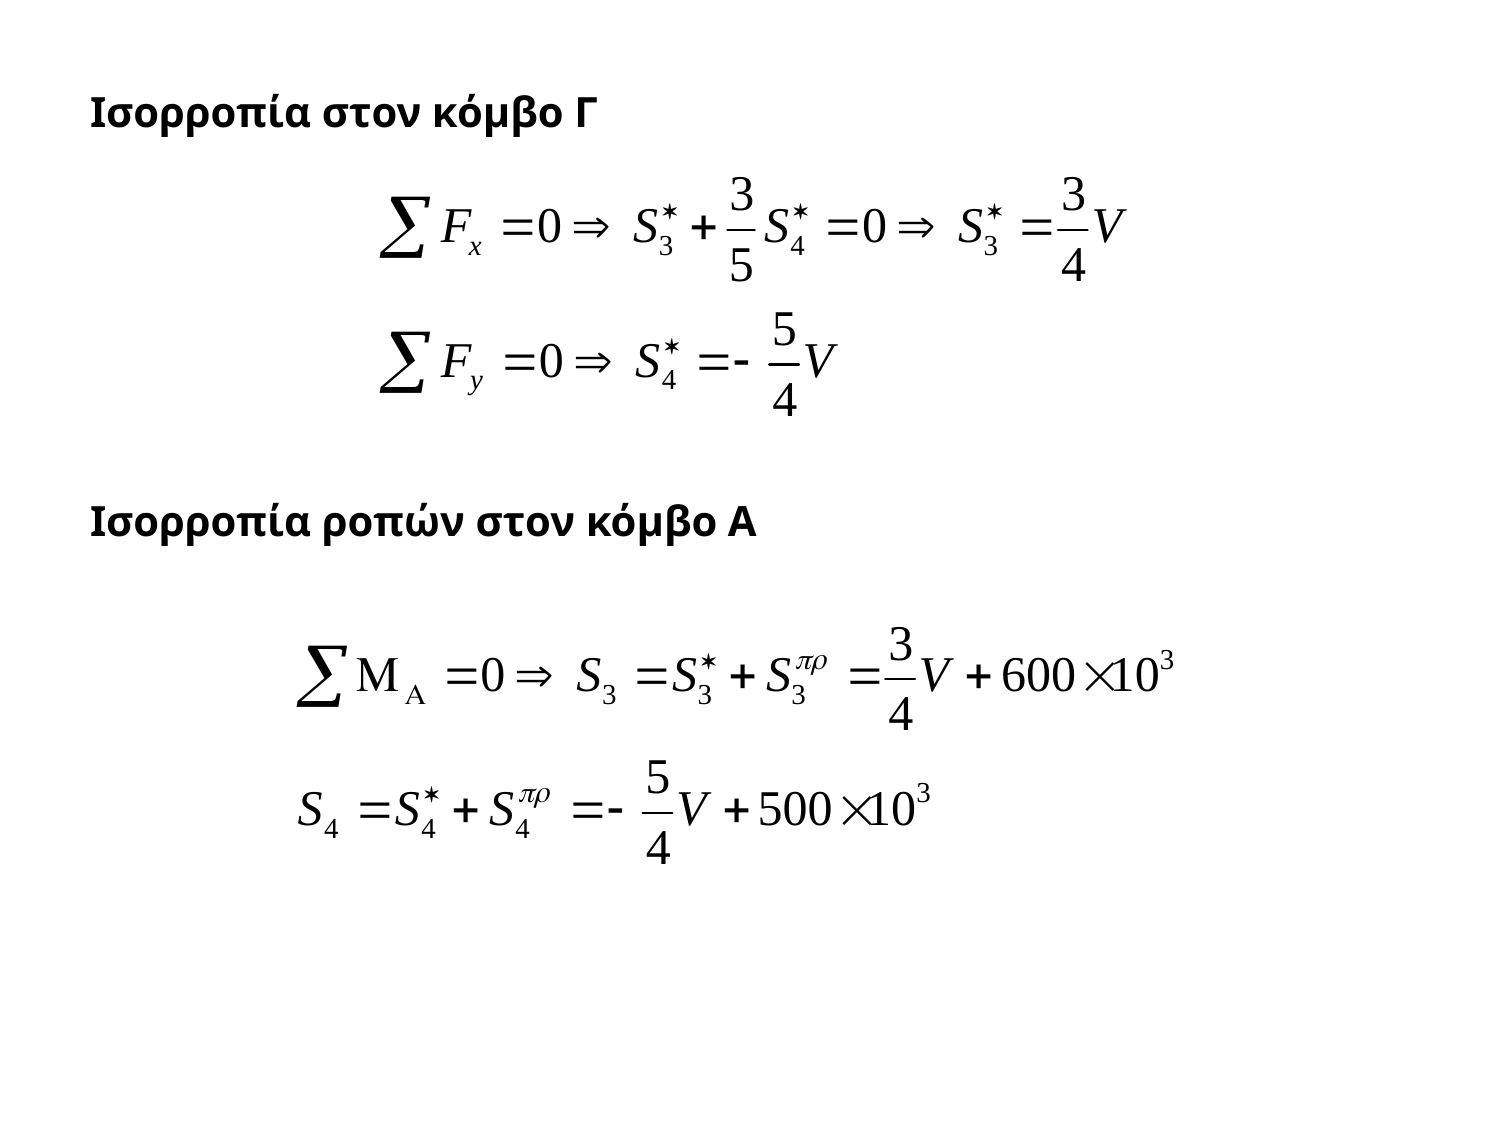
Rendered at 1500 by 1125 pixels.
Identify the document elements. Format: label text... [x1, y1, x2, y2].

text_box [371, 160, 1140, 428]
list Ισορροπία στον κόμβο Γ Ισορροπία ροπών στον κόμβο Α [75, 78, 1425, 1005]
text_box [289, 609, 1182, 877]
